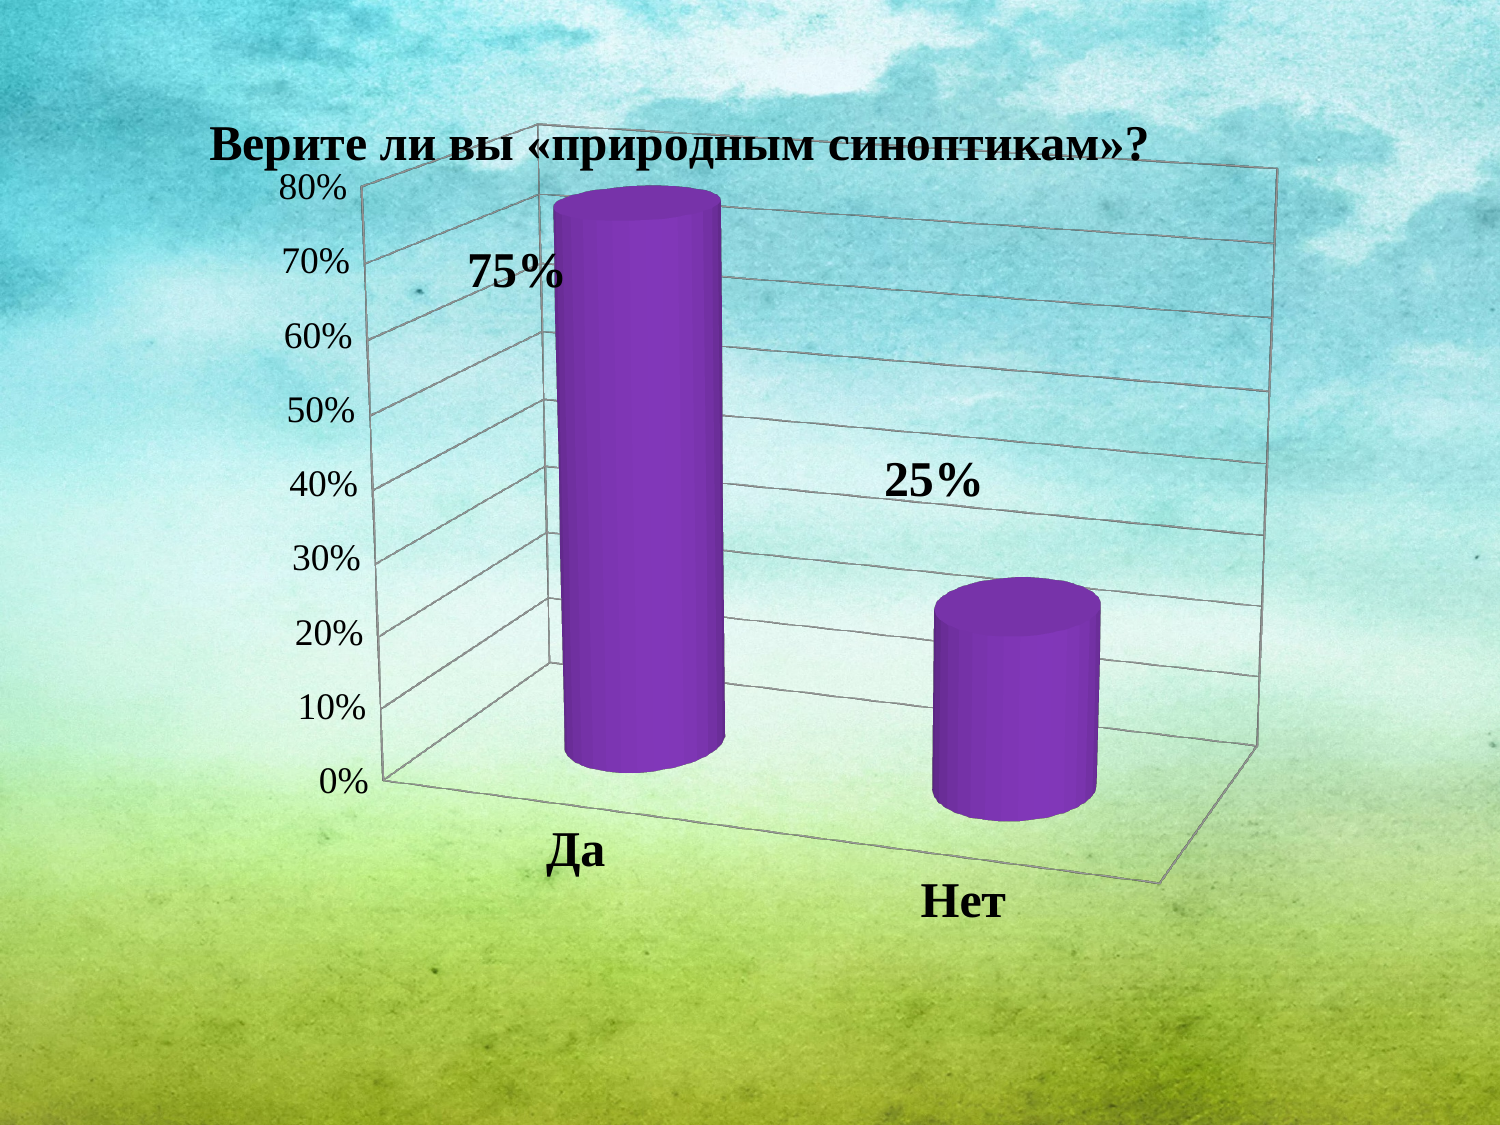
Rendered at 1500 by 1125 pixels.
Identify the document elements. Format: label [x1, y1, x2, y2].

chart [70, 93, 1426, 1020]
picture [0, 0, 1500, 1125]
